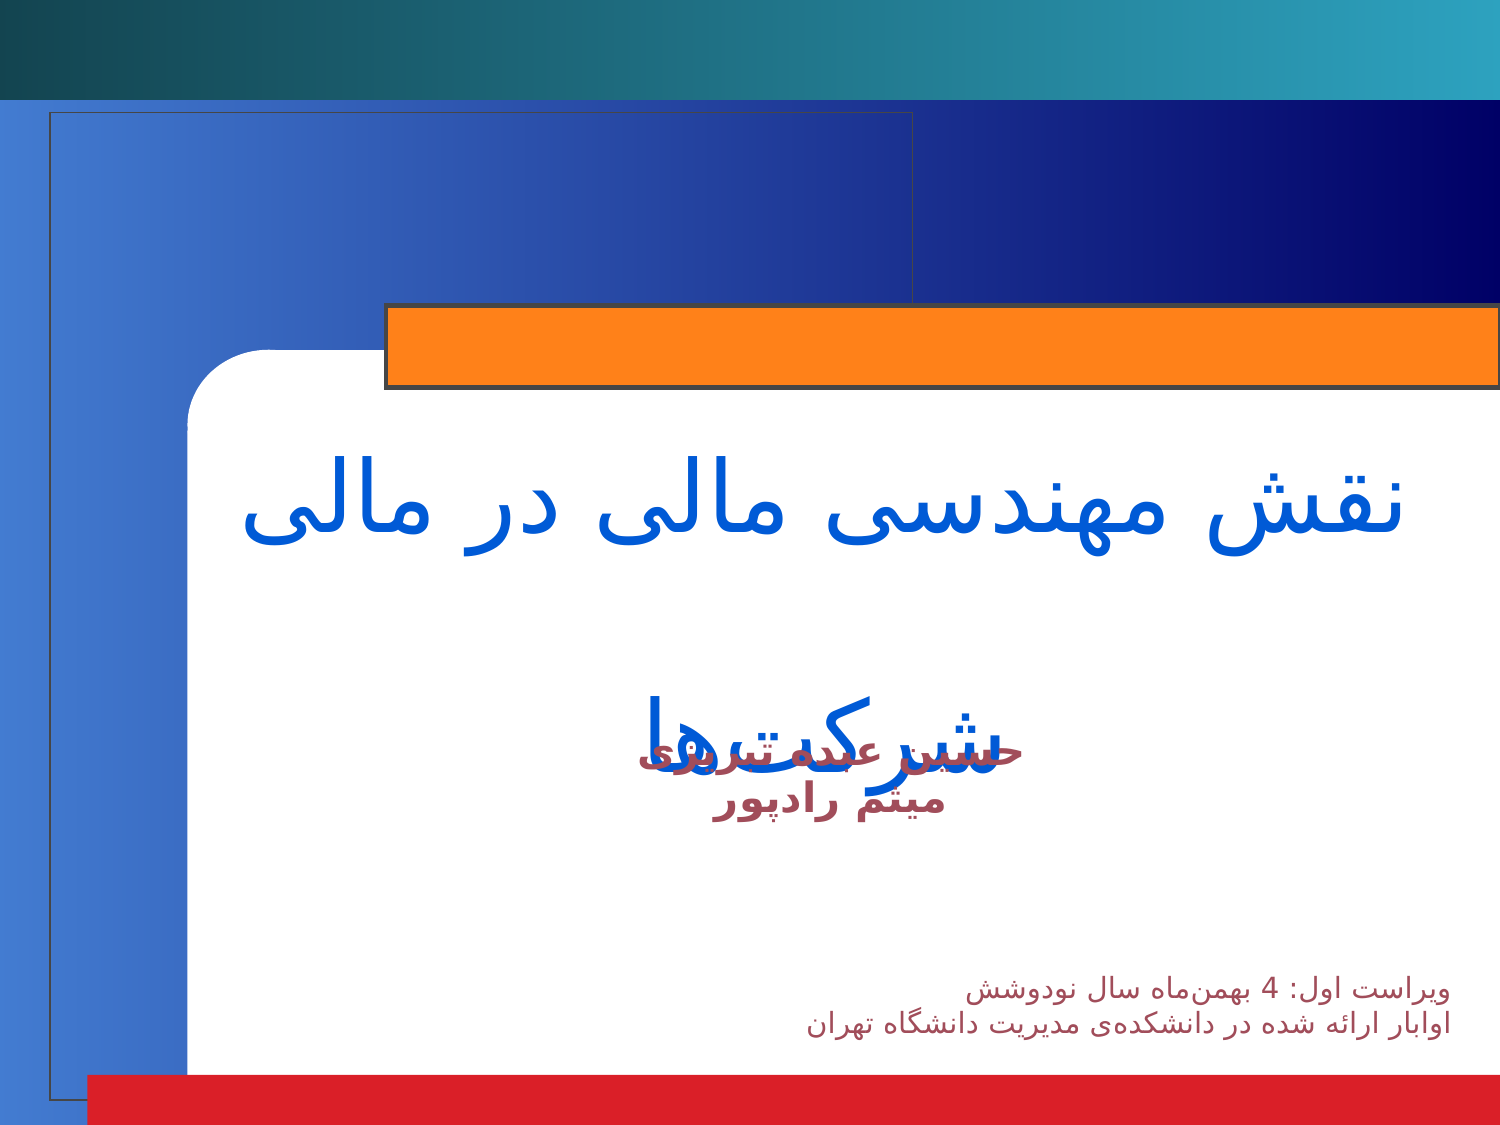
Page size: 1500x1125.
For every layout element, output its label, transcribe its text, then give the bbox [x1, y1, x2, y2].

text_box ویراست اول: 4 بهمن‌ماه سال نودوشش اوا‌بار ارائه شده در دانشکده‌ی مدیریت دانشگاه تهران [275, 962, 1467, 1083]
subtitle حسین عبده تبریزی میثم رادپور [224, 687, 1438, 826]
title نقش مهندسی مالی در مالی شرکت‌ها [187, 449, 1463, 776]
